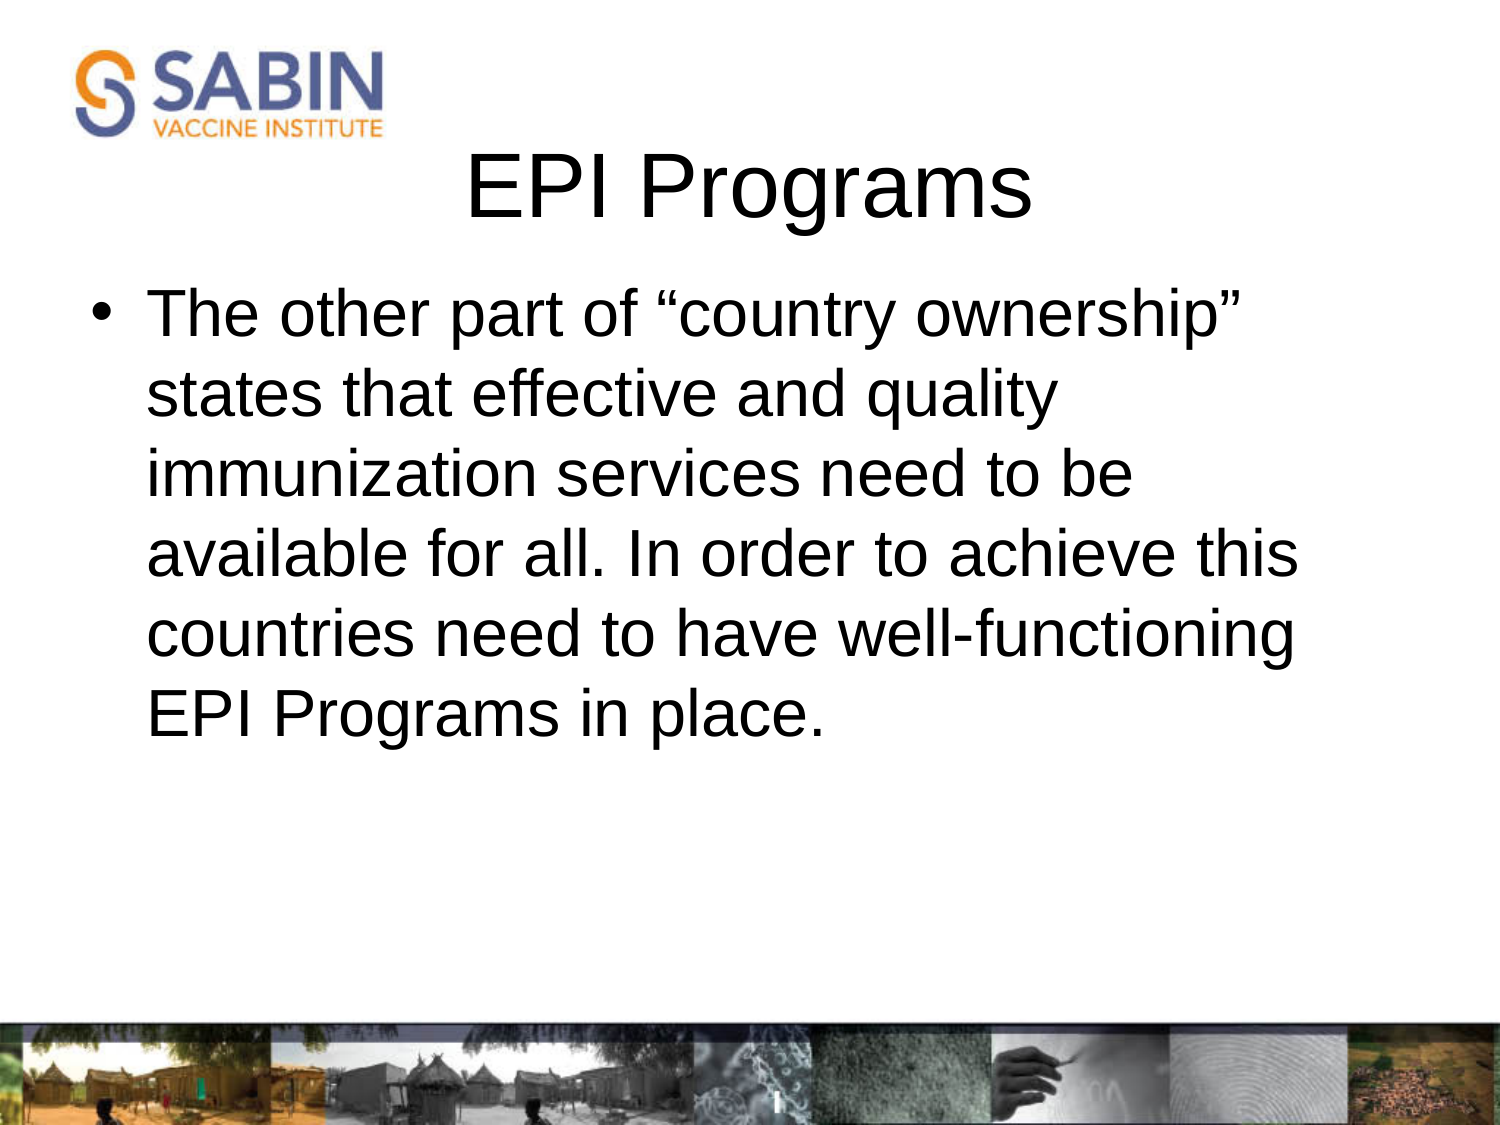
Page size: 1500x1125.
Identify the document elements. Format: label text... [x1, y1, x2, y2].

picture [0, 0, 1500, 1125]
list The other part of “country ownership” states that effective and quality immunization services need to be available for all. In order to achieve this countries need to have well-functioning EPI Programs in place. [75, 262, 1425, 1005]
title EPI Programs [75, 87, 1425, 262]
